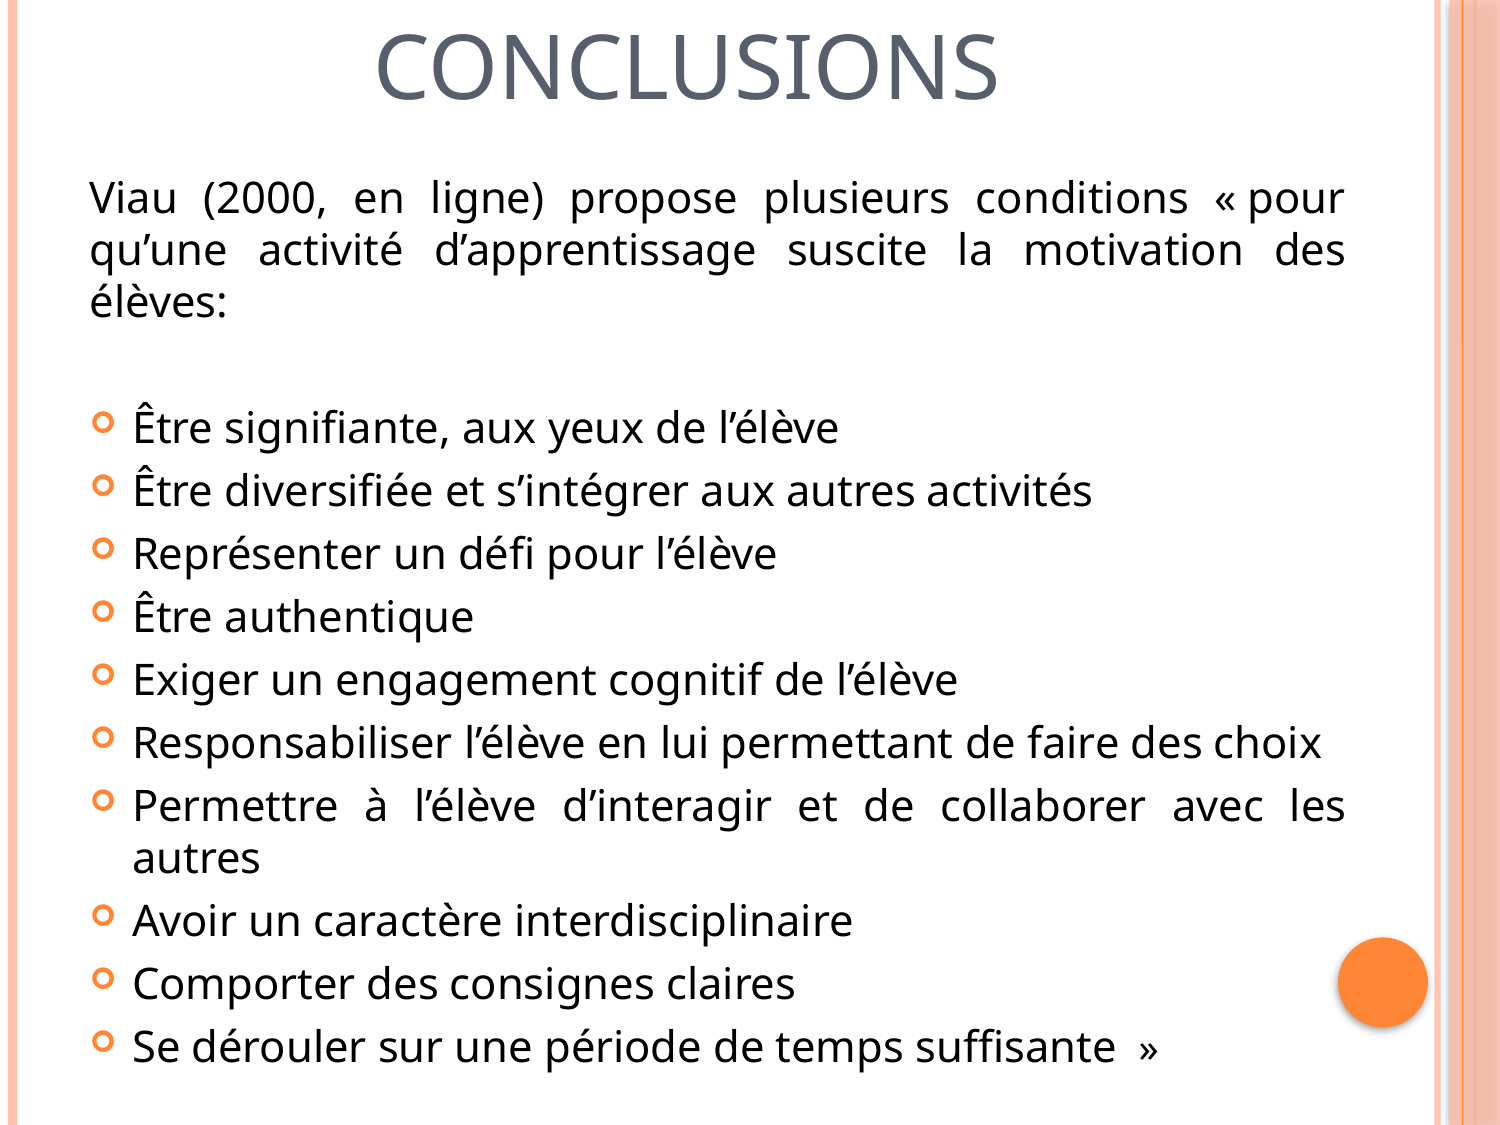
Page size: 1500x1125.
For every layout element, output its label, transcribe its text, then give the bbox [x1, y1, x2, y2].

list Viau (2000, en ligne) propose plusieurs conditions « pour qu’une activité d’apprentissage suscite la motivation des élèves: Être signifiante, aux yeux de l’élève Être diversifiée et s’intégrer aux autres activités Représenter un défi pour l’élève Être authentique Exiger un engagement cognitif de l’élève Responsabiliser l’élève en lui permettant de faire des choix Permettre à l’élève d’interagir et de collaborer avec les autres Avoir un caractère interdisciplinaire Comporter des consignes claires Se dérouler sur une période de temps suffisante » [75, 162, 1363, 1100]
title Conclusions [75, 45, 1300, 125]
